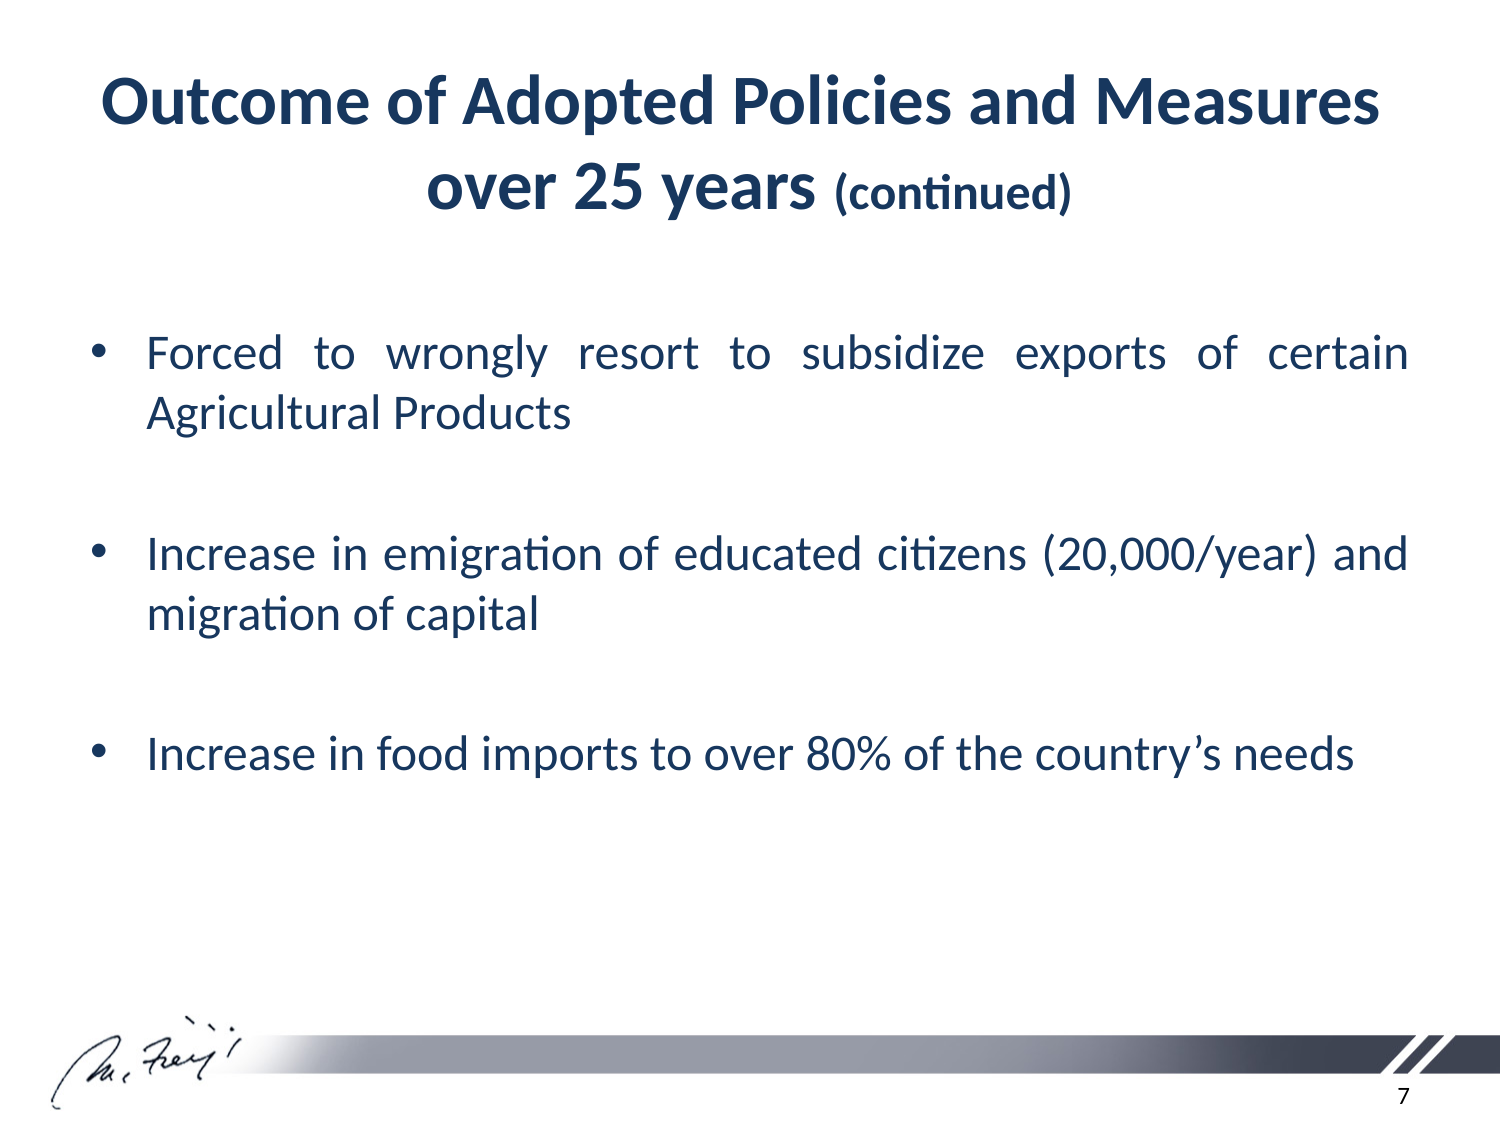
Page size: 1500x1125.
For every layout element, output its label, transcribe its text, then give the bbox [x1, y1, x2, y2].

list Forced to wrongly resort to subsidize exports of certain Agricultural Products Increase in emigration of educated citizens (20,000/year) and migration of capital Increase in food imports to over 80% of the country’s needs [75, 312, 1425, 997]
picture [0, 998, 1500, 1125]
title Outcome of Adopted Policies and Measures over 25 years (continued) [75, 45, 1425, 233]
